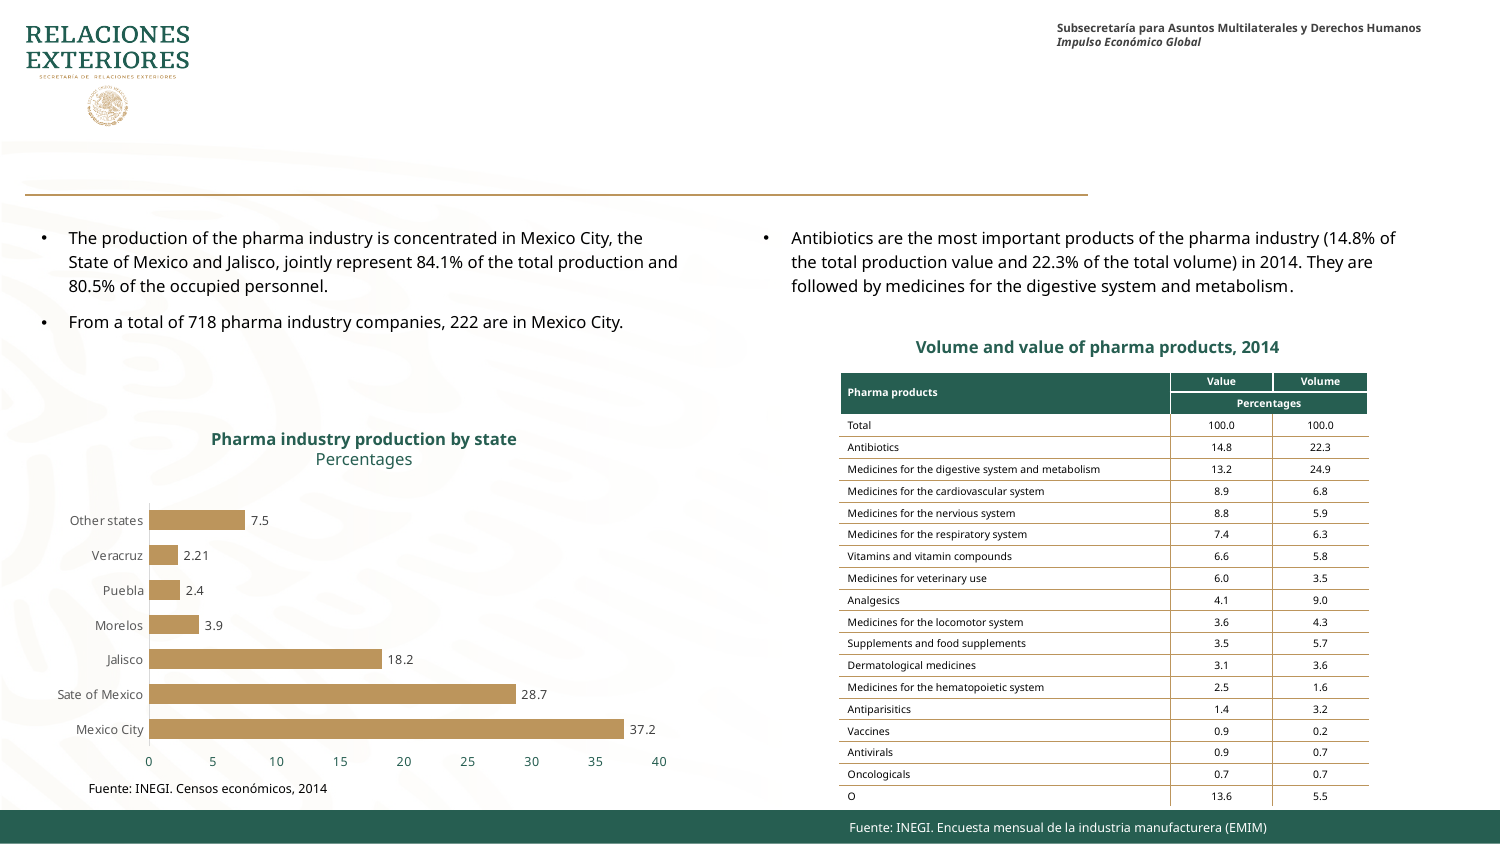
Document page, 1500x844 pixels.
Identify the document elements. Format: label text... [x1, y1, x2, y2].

table_cell 9.0 [1273, 590, 1367, 610]
table_cell 4.1 [1171, 590, 1272, 610]
table_cell Vitamins and vitamin compounds [841, 546, 1170, 567]
table_cell Medicines for the cardiovascular system [841, 481, 1170, 502]
table_cell Antivirals [841, 742, 1170, 763]
table_cell Oncologicals [841, 764, 1170, 785]
table_cell 1.4 [1171, 699, 1272, 719]
table_cell 5.7 [1273, 633, 1367, 654]
table_cell Total [841, 416, 1170, 436]
text_box Pharma industry production by state Percentages [73, 421, 655, 477]
table_cell Medicines for the digestive system and metabolism [841, 459, 1170, 480]
table_cell Medicines for veterinary use [841, 568, 1170, 589]
table_cell 3.6 [1273, 655, 1367, 676]
picture [23, 24, 192, 128]
table_cell 6.0 [1171, 568, 1272, 589]
table_cell Percentages [1171, 393, 1367, 414]
table_cell 5.8 [1273, 546, 1367, 567]
table_cell Medicines for the respiratory system [841, 524, 1170, 545]
table_cell Analgesics [841, 590, 1170, 610]
table_cell 4.3 [1273, 611, 1367, 632]
table_cell 100.0 [1171, 416, 1272, 436]
table_cell 0.2 [1273, 720, 1367, 741]
table_cell Supplements and food supplements [841, 633, 1170, 654]
table_cell 5.9 [1273, 503, 1367, 523]
table_cell 0.7 [1171, 764, 1272, 785]
table_cell 13.2 [1171, 459, 1272, 480]
table_cell Antiparisitics [841, 699, 1170, 719]
table_cell Dermatological medicines [841, 655, 1170, 676]
table_cell 14.8 [1171, 437, 1272, 458]
table_cell 24.9 [1273, 459, 1367, 480]
table_cell 3.5 [1273, 568, 1367, 589]
table_cell 7.4 [1171, 524, 1272, 545]
table_cell 0.7 [1273, 764, 1367, 785]
table_cell Medicines for the hematopoietic system [841, 677, 1170, 698]
text_box Volume and value of pharma products, 2014 [807, 329, 1389, 365]
table_cell O [841, 786, 1170, 806]
table_cell 3.1 [1171, 655, 1272, 676]
table_cell Value [1171, 373, 1272, 391]
table_cell Pharma products [841, 373, 1170, 414]
text_box Antibiotics are the most important products of the pharma industry (14.8% of the total production value and 22.3% of the total volume) in 2014. They are followed by medicines for the digestive system and metabolism. [748, 216, 1427, 304]
table_cell 8.9 [1171, 481, 1272, 502]
table_cell Antibiotics [841, 437, 1170, 458]
chart [44, 496, 681, 776]
table_cell 3.6 [1171, 611, 1272, 632]
table_cell 6.3 [1273, 524, 1367, 545]
table_cell 5.5 [1273, 786, 1367, 806]
table_cell 0.7 [1273, 742, 1367, 763]
text_box Fuente: INEGI. Censos económicos, 2014 [73, 784, 590, 804]
table_cell 0.9 [1171, 742, 1272, 763]
table_cell Vaccines [841, 720, 1170, 741]
table_cell Medicines for the nervious system [841, 503, 1170, 523]
table_cell 0.9 [1171, 720, 1272, 741]
table_cell 8.8 [1171, 503, 1272, 523]
table_cell 1.6 [1273, 677, 1367, 698]
table_cell 6.6 [1171, 546, 1272, 567]
table_cell Medicines for the locomotor system [841, 611, 1170, 632]
table_cell 2.5 [1171, 677, 1272, 698]
text_box Fuente: INEGI. Encuesta mensual de la industria manufacturera (EMIM) [834, 811, 1351, 842]
table_cell Volume [1274, 373, 1367, 391]
table_cell 22.3 [1273, 437, 1367, 458]
table_cell 13.6 [1171, 786, 1272, 806]
text_box The production of the pharma industry is concentrated in Mexico City, the State of Mexico and Jalisco, jointly represent 84.1% of the total production and 80.5% of the occupied personnel. From a total of 718 pharma industry companies, 222 are in Mexico City. [25, 216, 703, 340]
table_cell 3.5 [1171, 633, 1272, 654]
table_cell 3.2 [1273, 699, 1367, 719]
table_cell 6.8 [1273, 481, 1367, 502]
table_cell 100.0 [1273, 416, 1367, 436]
